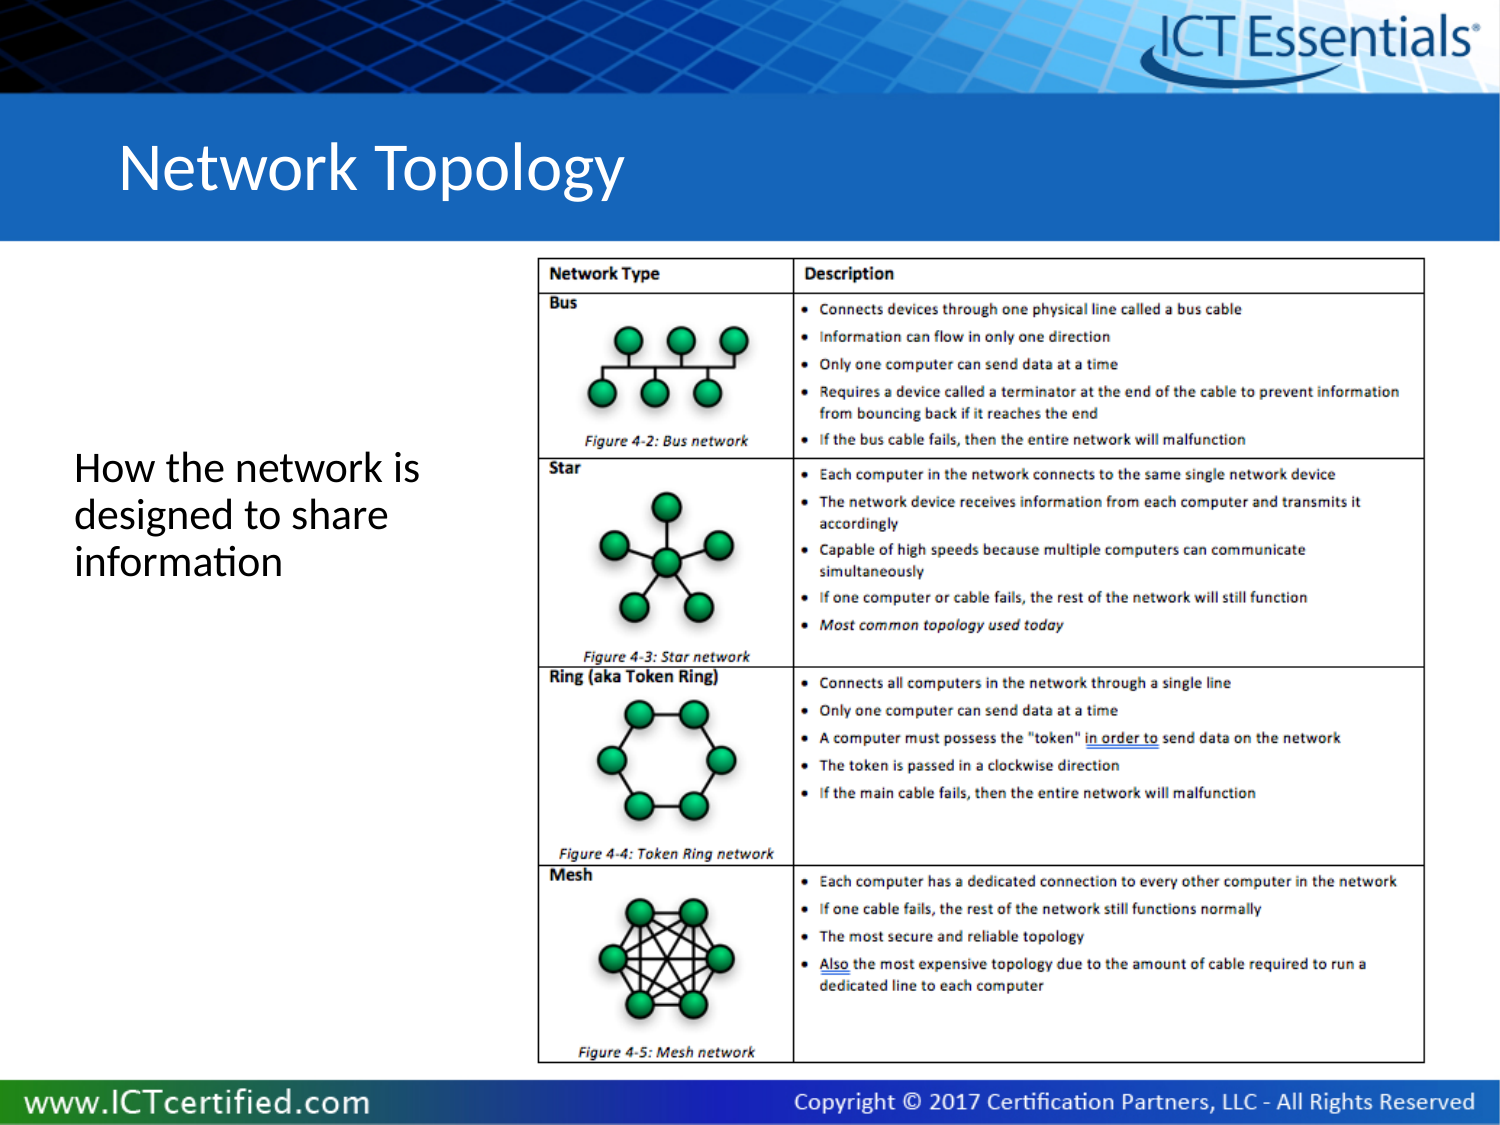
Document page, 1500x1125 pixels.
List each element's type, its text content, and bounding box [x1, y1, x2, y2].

list How the network is designed to share information [59, 437, 464, 829]
picture [0, 0, 1500, 1125]
title Network Topology [103, 59, 1397, 278]
